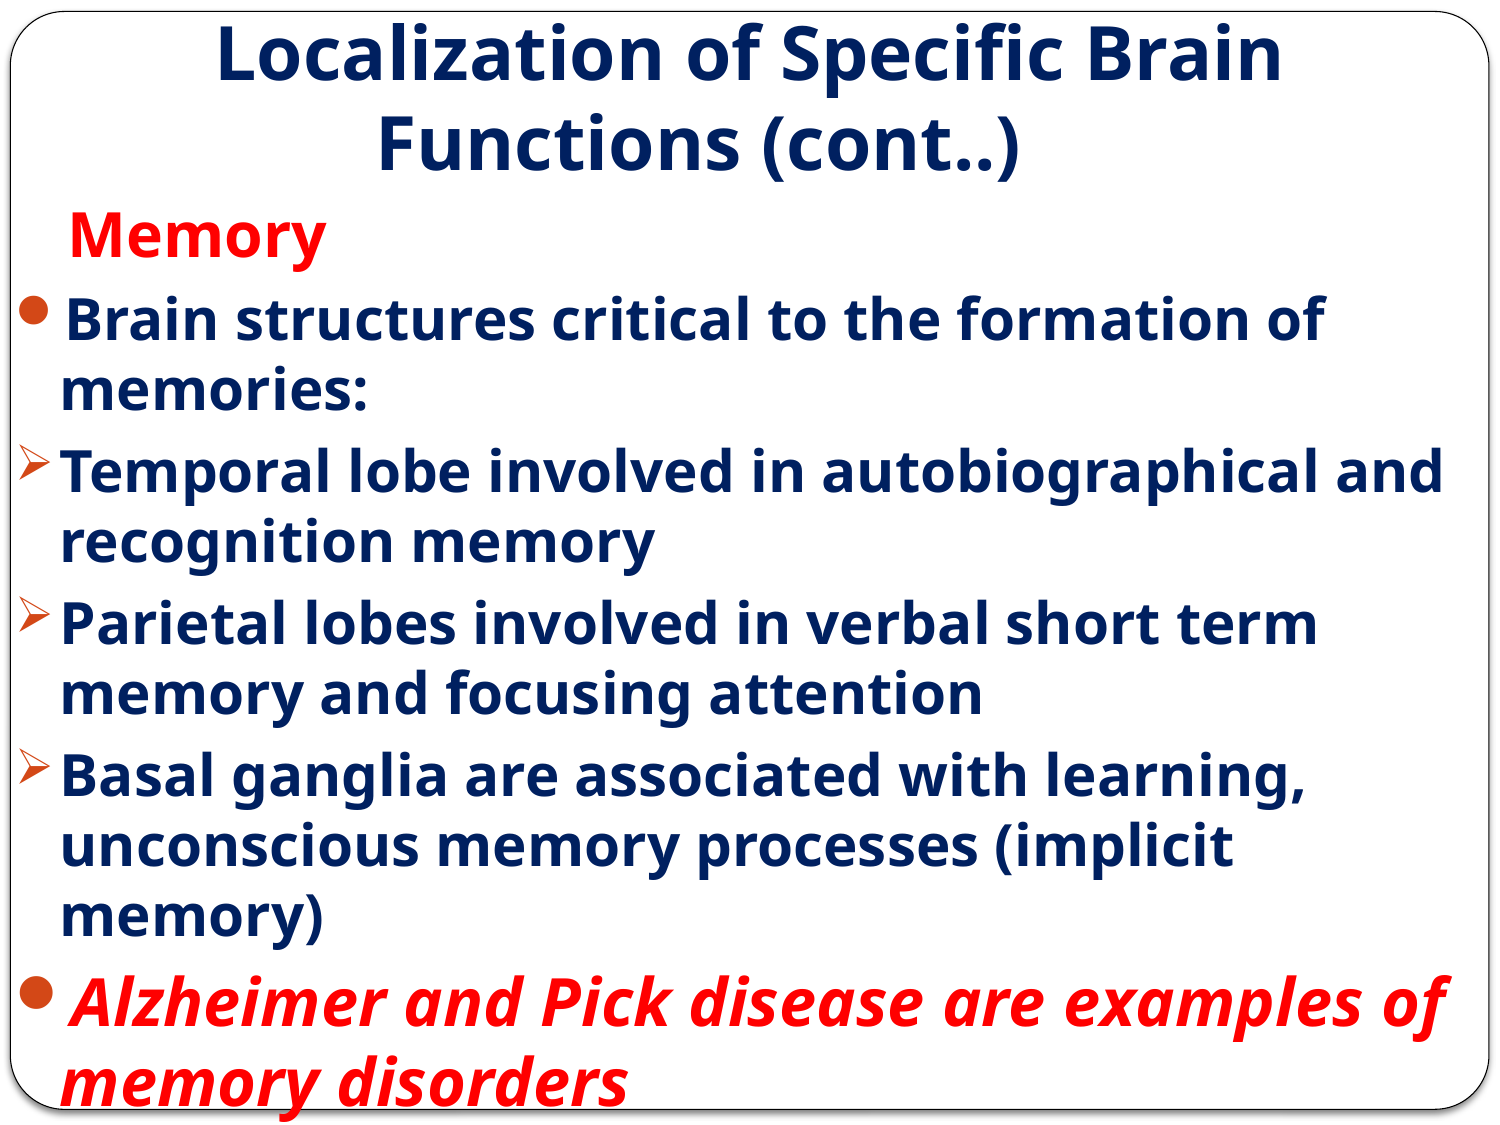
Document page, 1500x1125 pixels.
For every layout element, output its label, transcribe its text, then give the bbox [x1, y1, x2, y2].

title Localization of Specific Brain Functions (cont..) [74, 44, 1426, 187]
list Memory Brain structures critical to the formation of memories: Temporal lobe involved in autobiographical and recognition memory Parietal lobes involved in verbal short term memory and focusing attention Basal ganglia are associated with learning, unconscious memory processes (implicit memory) Alzheimer and Pick disease are examples of memory disorders [0, 187, 1500, 1125]
